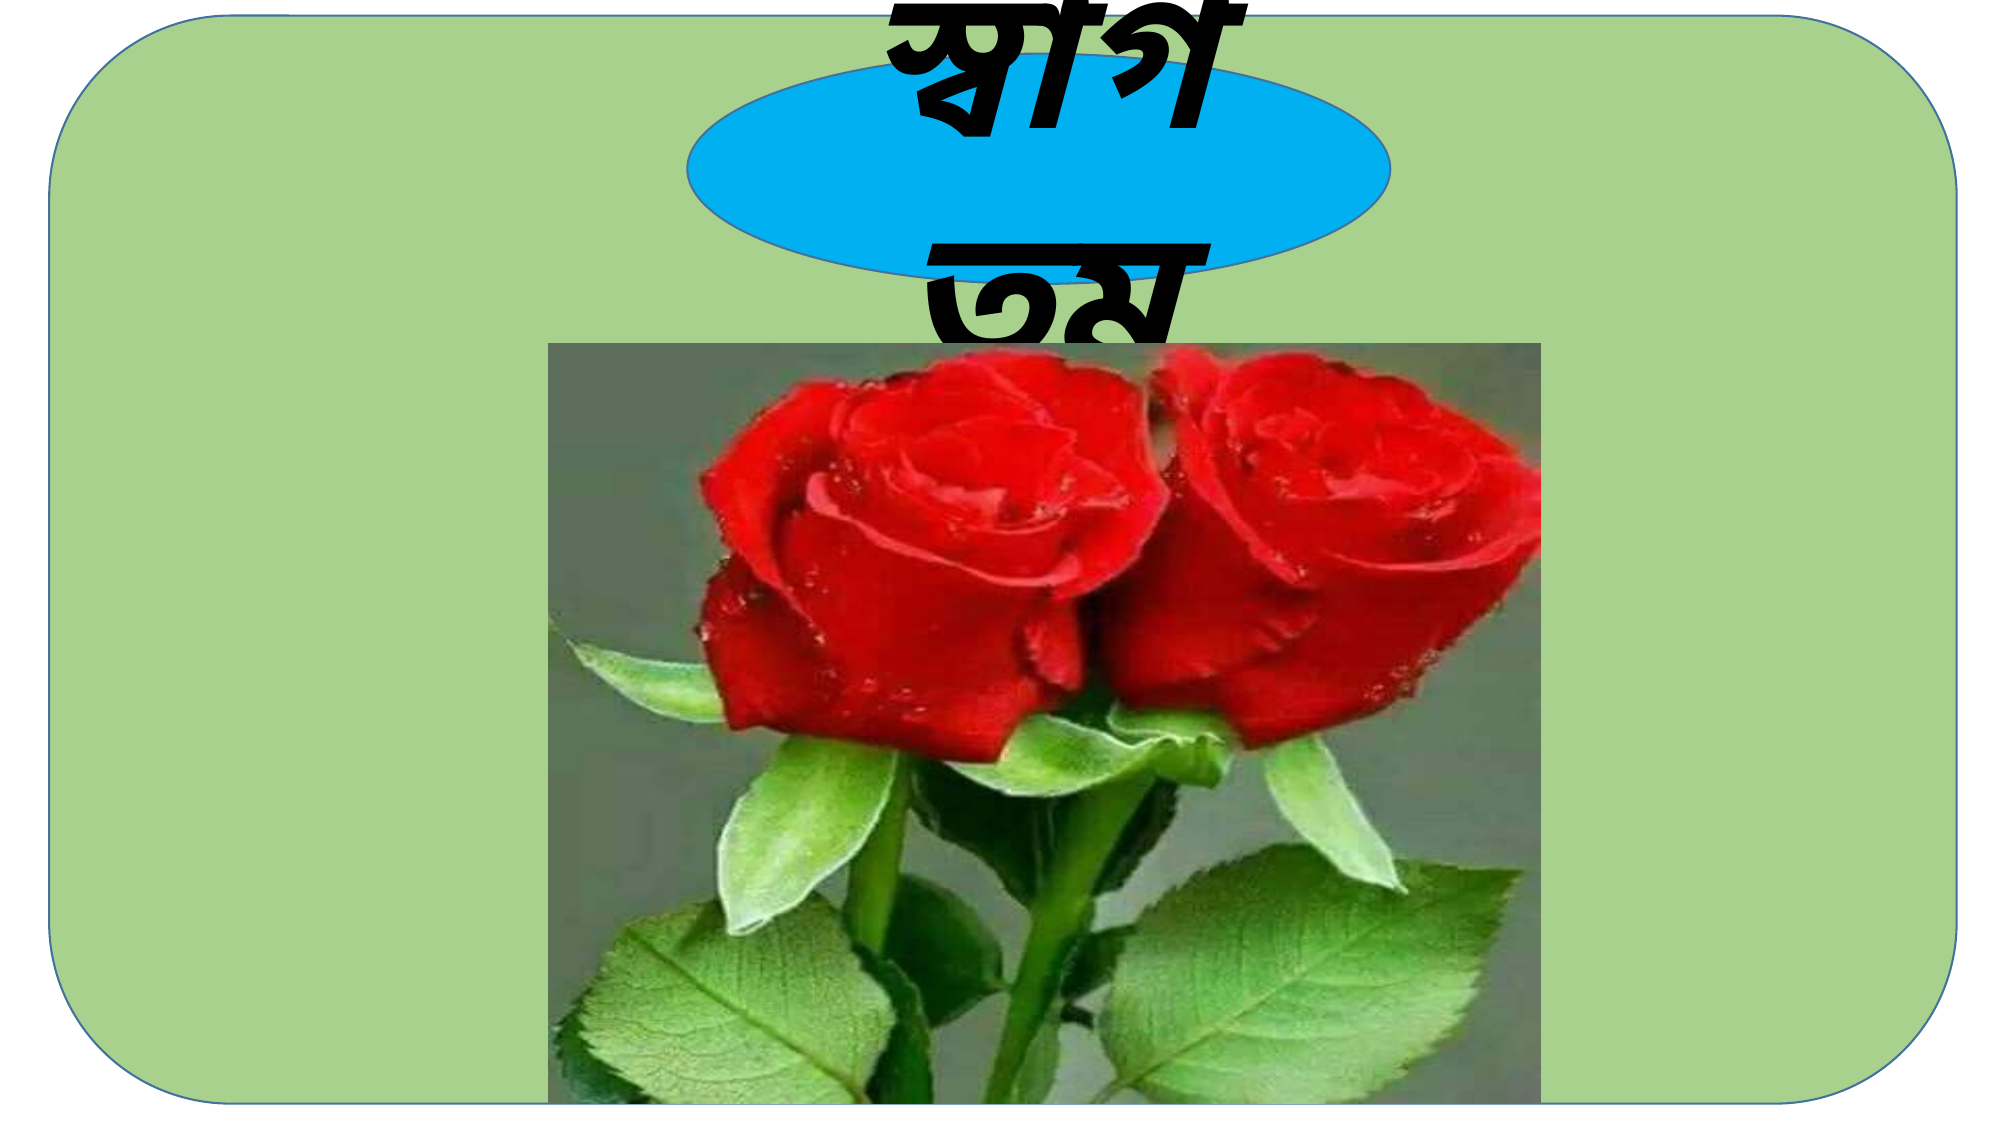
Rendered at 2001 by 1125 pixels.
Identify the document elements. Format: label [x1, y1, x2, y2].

text_box [49, 15, 1957, 1104]
